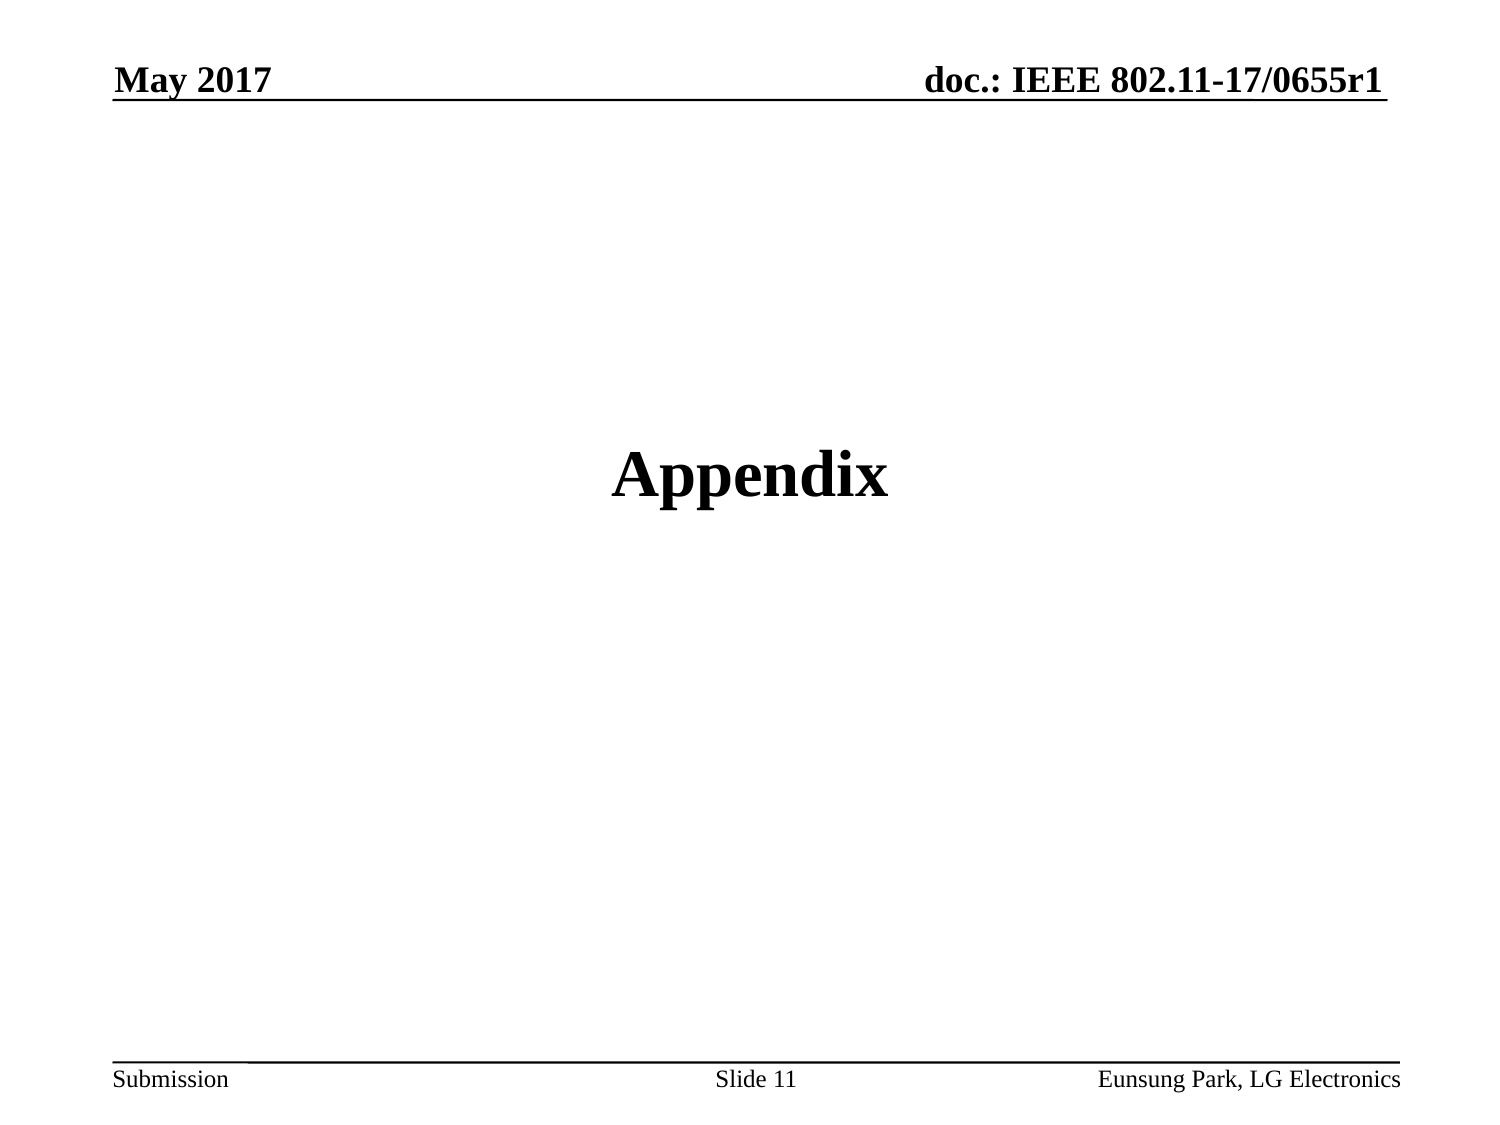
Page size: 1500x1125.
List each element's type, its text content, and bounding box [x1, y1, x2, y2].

slide_number Slide 11 [712, 1061, 800, 1093]
title Appendix [112, 349, 1388, 591]
footer Eunsung Park, LG Electronics [1038, 1061, 1402, 1093]
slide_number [114, 54, 274, 101]
